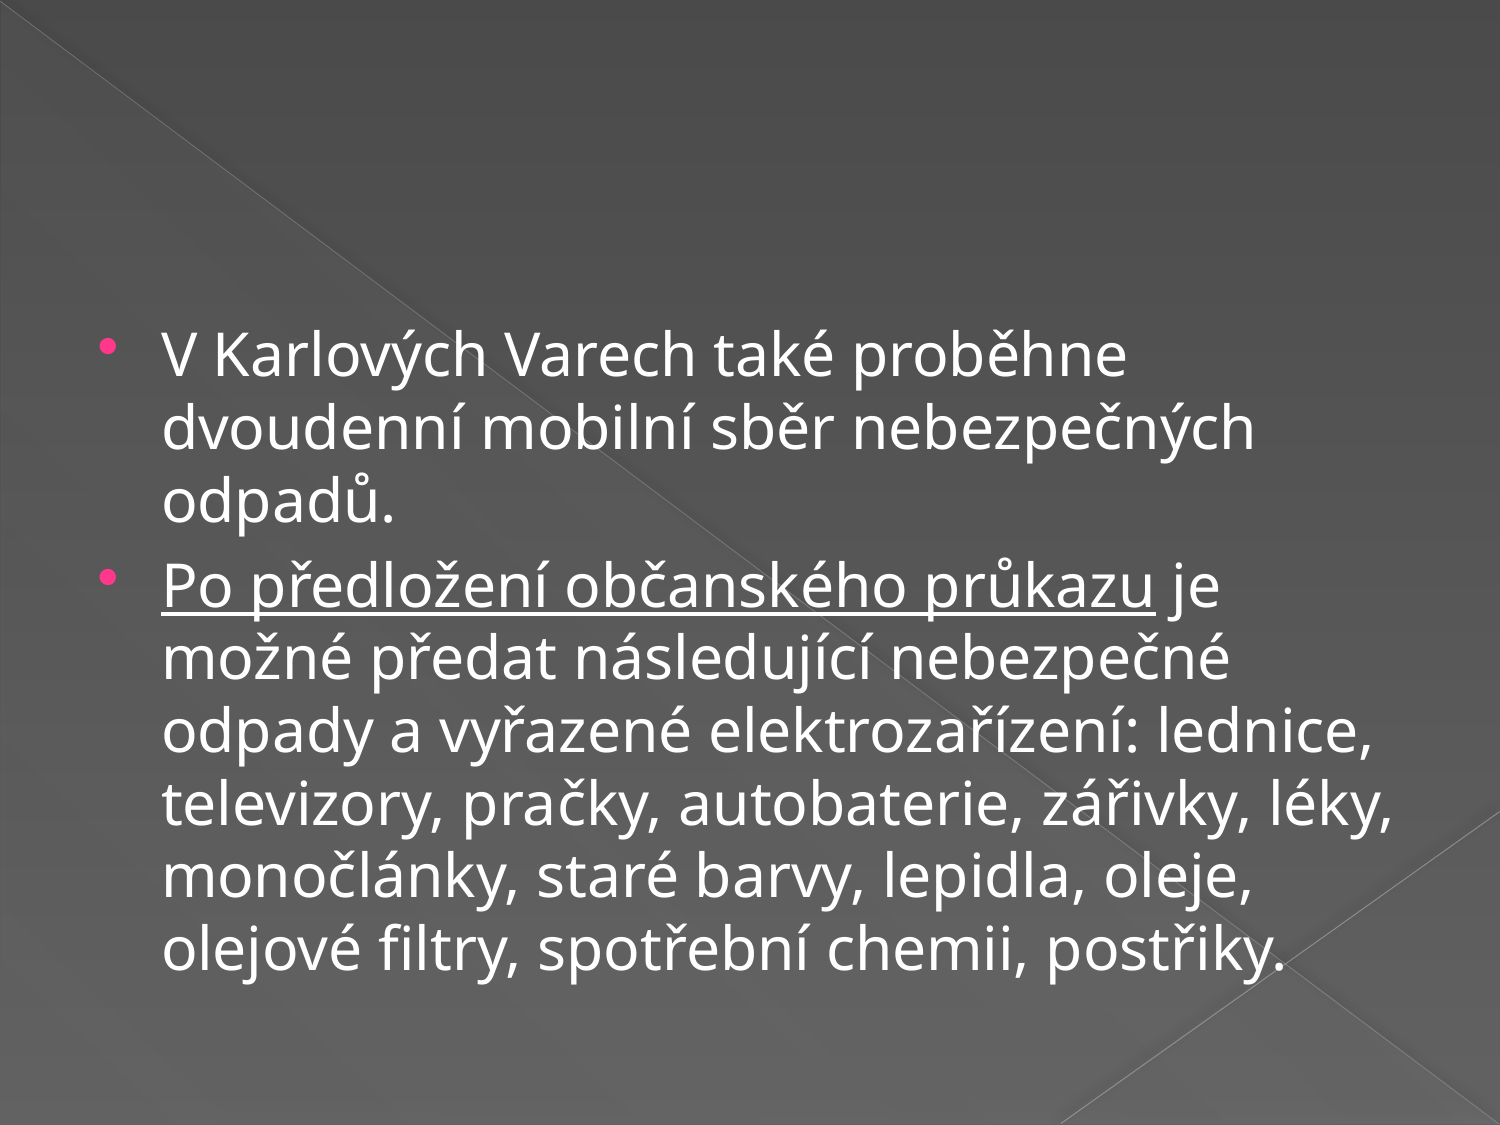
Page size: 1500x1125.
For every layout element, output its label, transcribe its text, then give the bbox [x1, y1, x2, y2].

list V Karlových Varech také proběhne dvoudenní mobilní sběr nebezpečných odpadů. Po předložení občanského průkazu je možné předat následující nebezpečné odpady a vyřazené elektrozařízení: lednice, televizory, pračky, autobaterie, zářivky, léky, monočlánky, staré barvy, lepidla, oleje, olejové filtry, spotřební chemii, postřiky. [75, 308, 1425, 1059]
